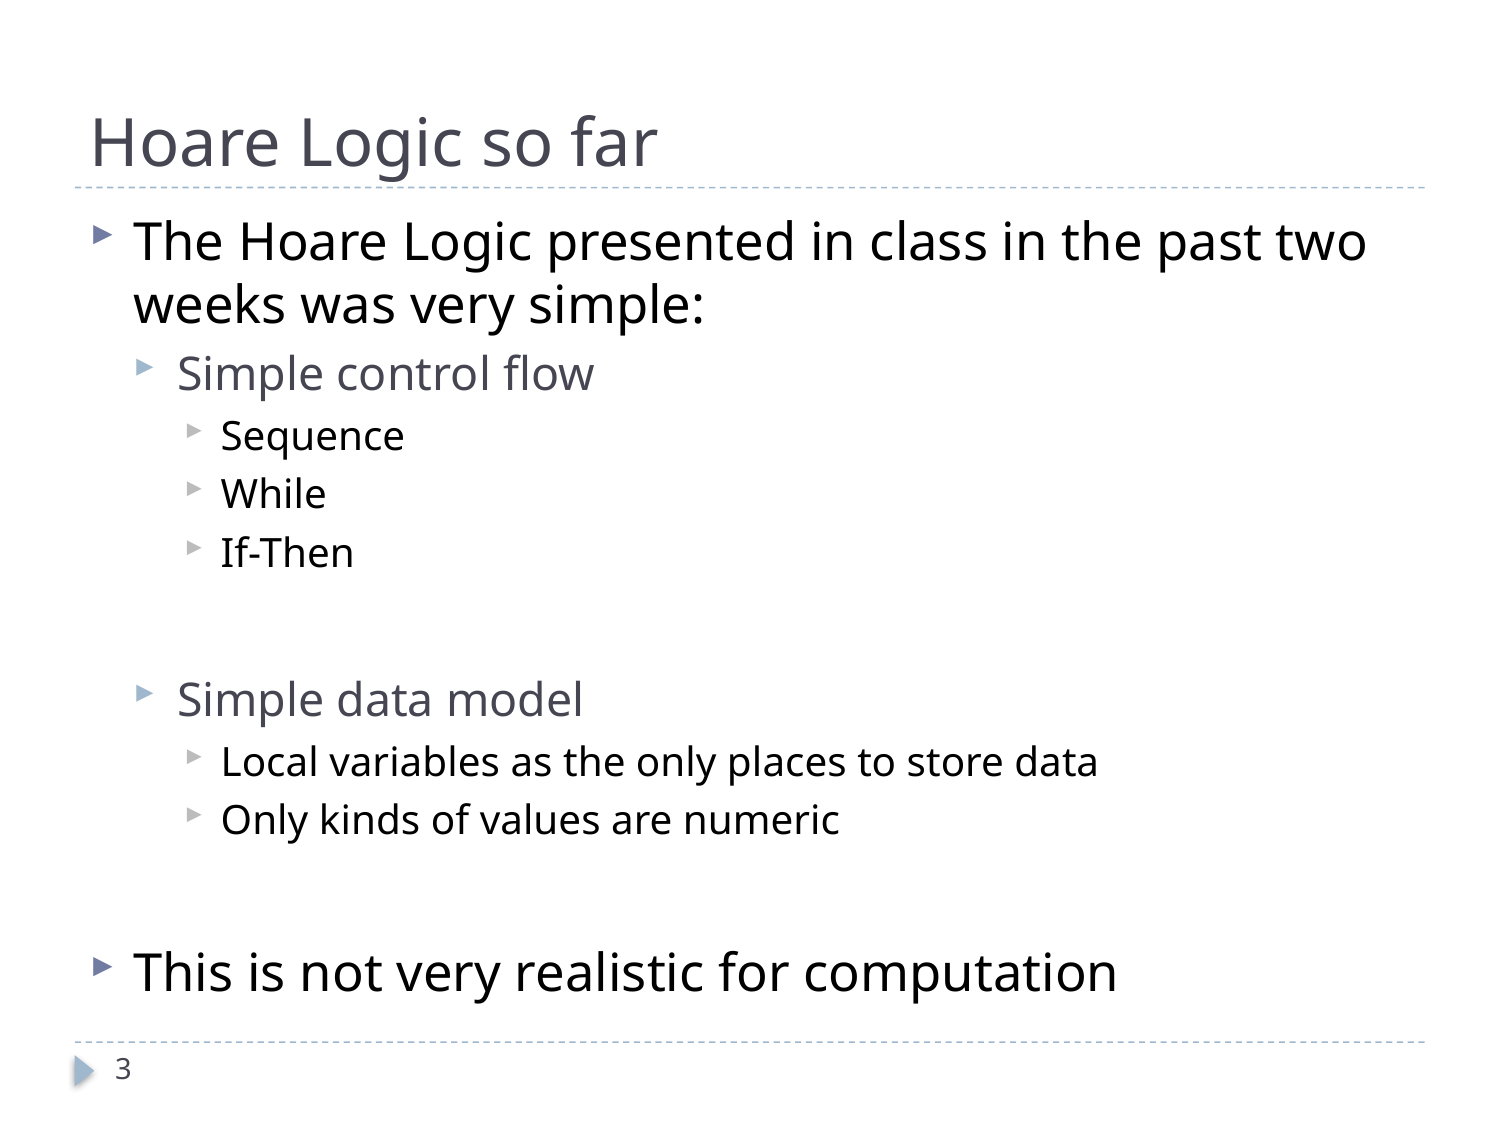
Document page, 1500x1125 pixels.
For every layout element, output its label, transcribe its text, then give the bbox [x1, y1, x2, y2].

title Hoare Logic so far [75, 24, 1425, 188]
slide_number 3 [100, 1042, 426, 1103]
list The Hoare Logic presented in class in the past two weeks was very simple: Simple control flow Sequence While If-Then Simple data model Local variables as the only places to store data Only kinds of values are numeric This is not very realistic for computation [75, 200, 1425, 1010]
